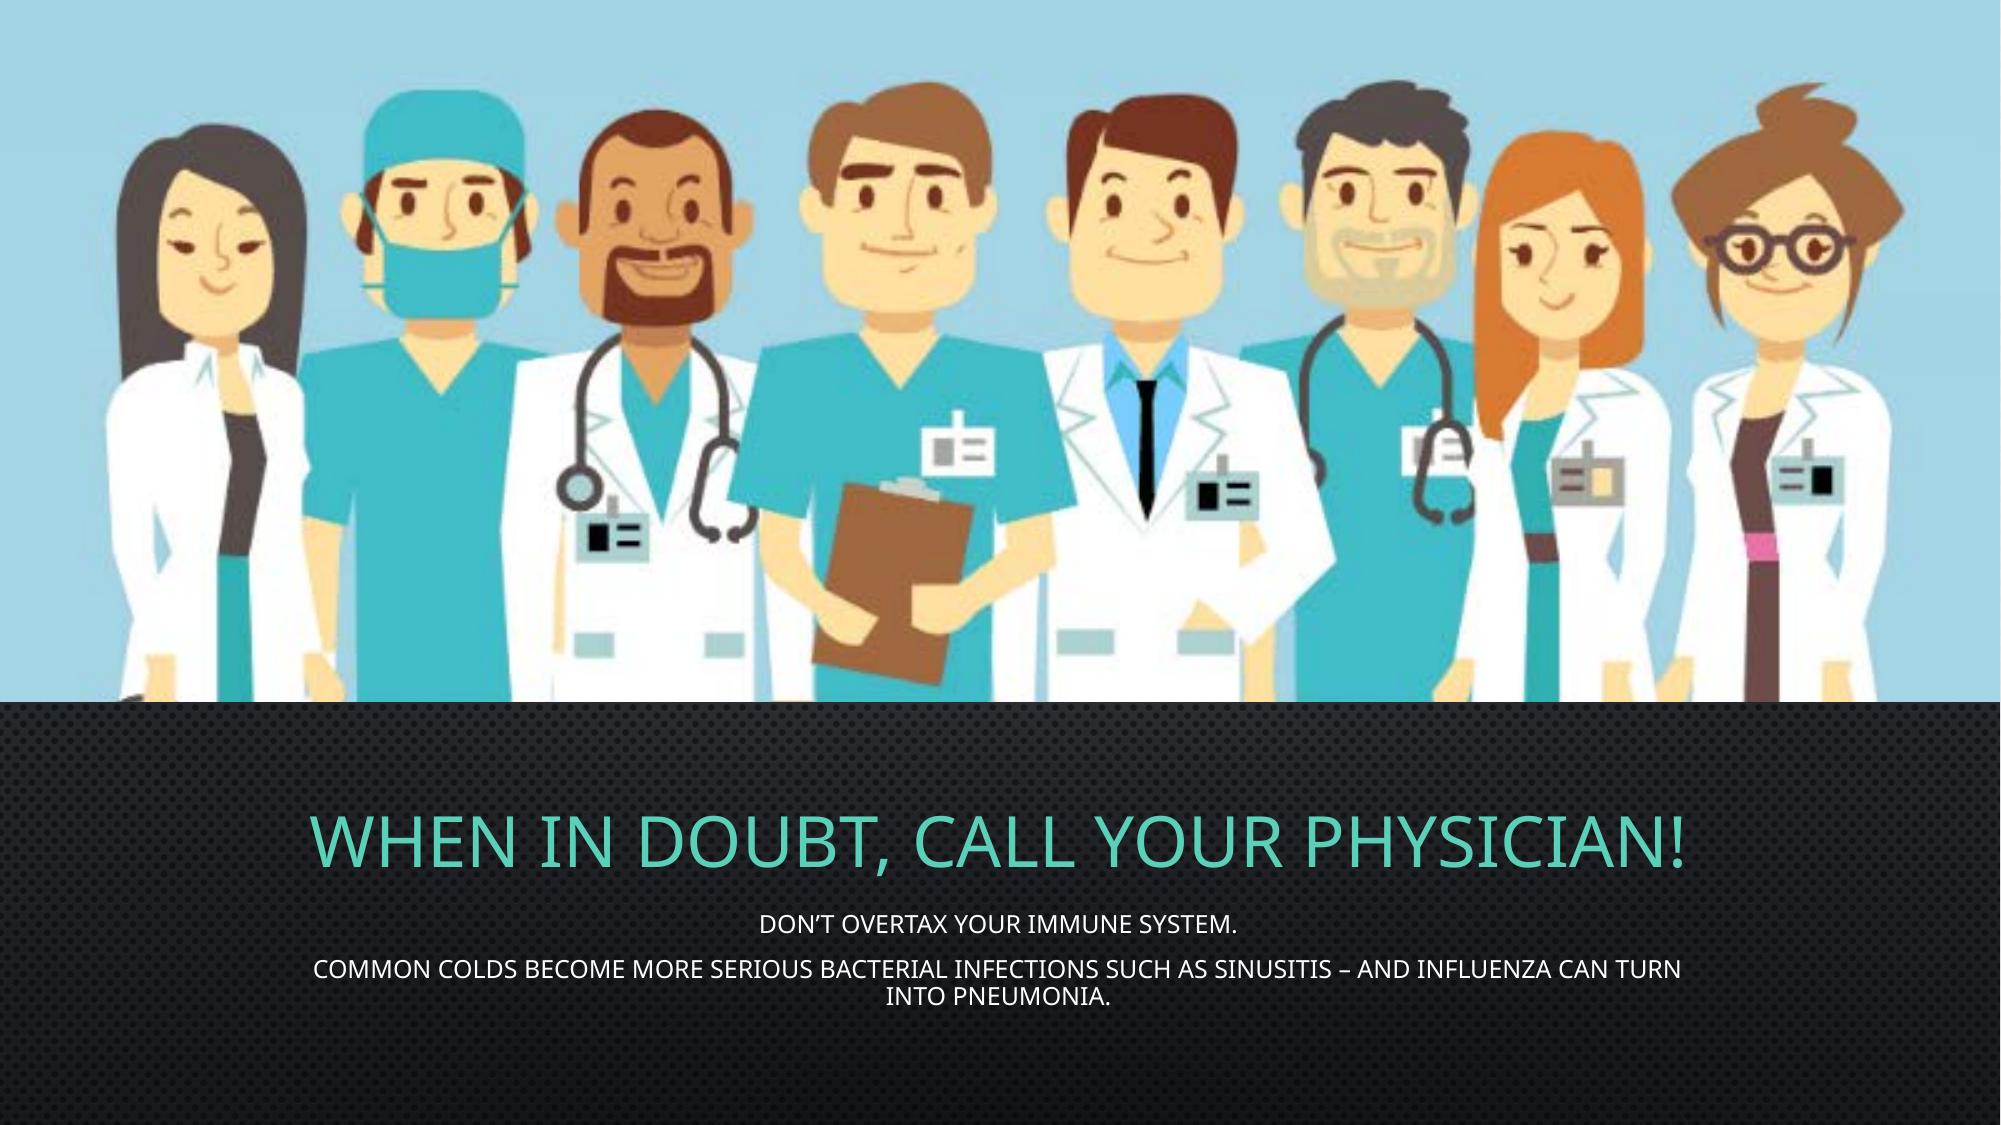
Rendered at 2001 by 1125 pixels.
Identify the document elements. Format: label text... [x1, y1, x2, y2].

picture [0, 0, 2000, 702]
list Don’t overtax your immune system. Common colds become more serious bacterial infections such as sinusitis – and influenza can turn into pneumonia. [287, 904, 1711, 1024]
title When in doubt, call your physician! [287, 715, 1711, 891]
